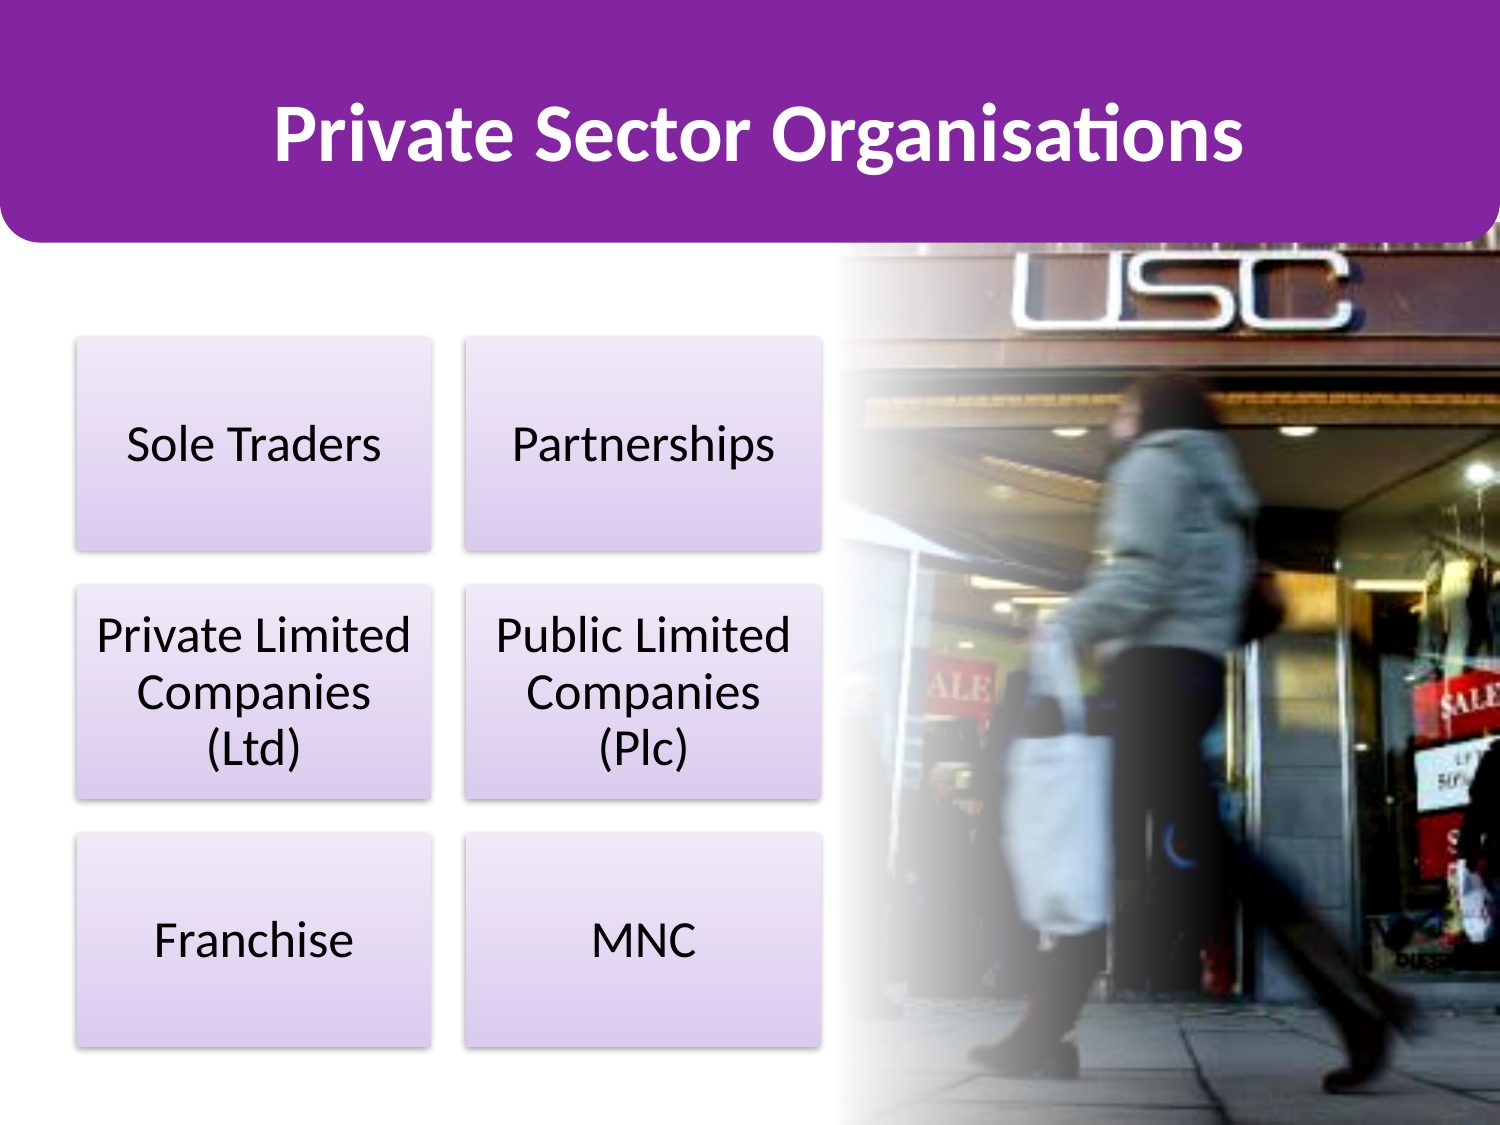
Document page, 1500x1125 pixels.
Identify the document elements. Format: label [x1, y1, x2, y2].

text_box [76, 302, 822, 1083]
text_box [0, 0, 1500, 243]
picture [836, 243, 1500, 1125]
